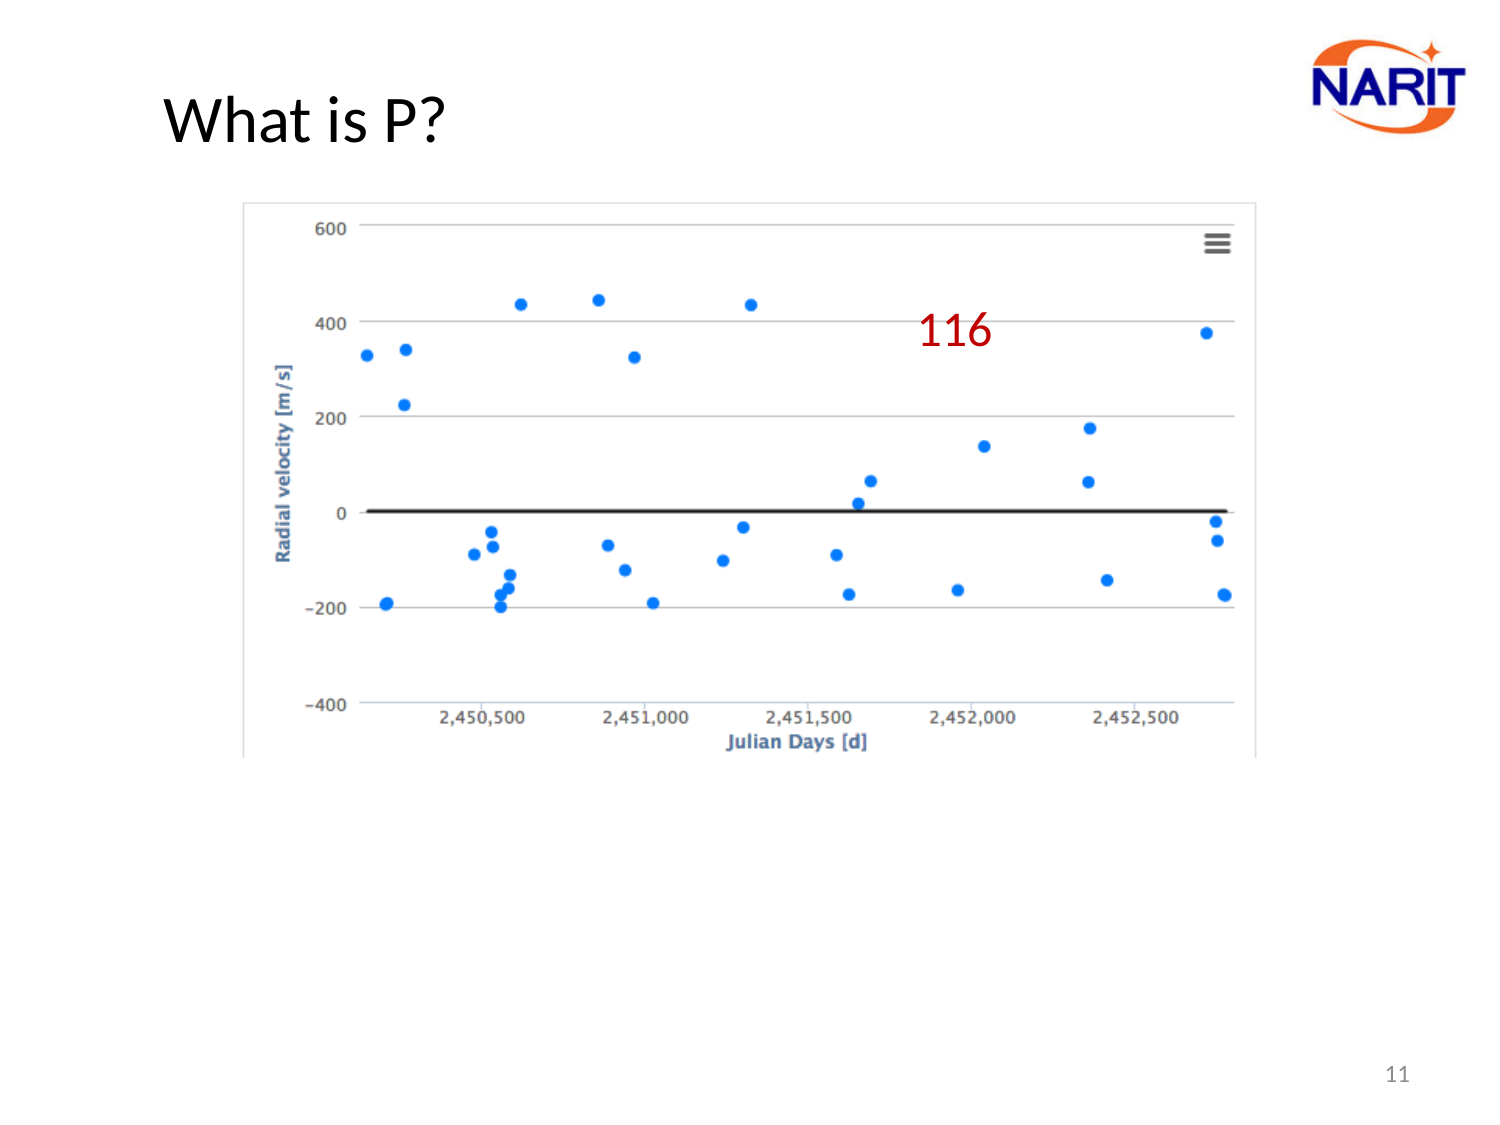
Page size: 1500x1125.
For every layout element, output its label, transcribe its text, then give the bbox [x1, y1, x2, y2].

picture [1305, 0, 1470, 182]
slide_number 11 [1074, 1042, 1425, 1103]
picture [229, 201, 1266, 759]
text_box What is P? [149, 67, 610, 163]
